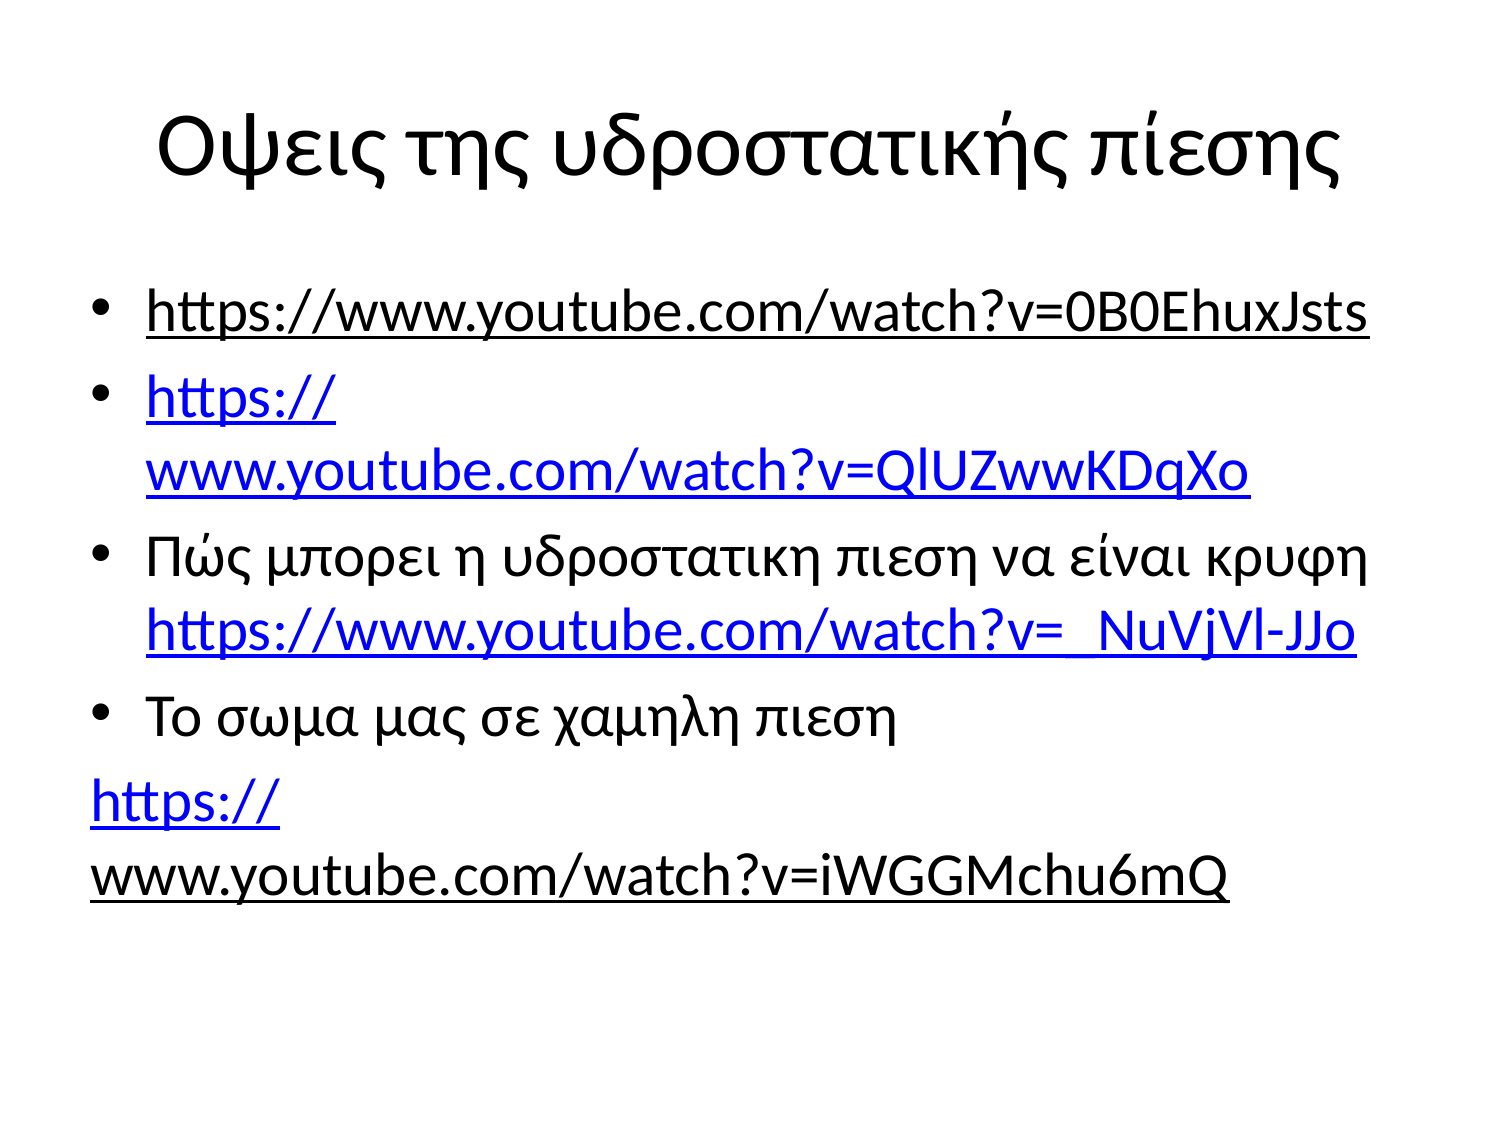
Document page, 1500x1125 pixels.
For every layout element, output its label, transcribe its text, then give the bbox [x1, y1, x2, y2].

title Οψεις της υδροστατικής πίεσης [75, 45, 1425, 233]
list https://www.youtube.com/watch?v=0B0EhuxJsts https://www.youtube.com/watch?v=QlUZwwKDqXo Πώς μπορει η υδροστατικη πιεση να είναι κρυφη https://www.youtube.com/watch?v=_NuVjVl-JJo Το σωμα μας σε χαμηλη πιεση https://www.youtube.com/watch?v=iWGGMchu6mQ [75, 262, 1425, 1005]
